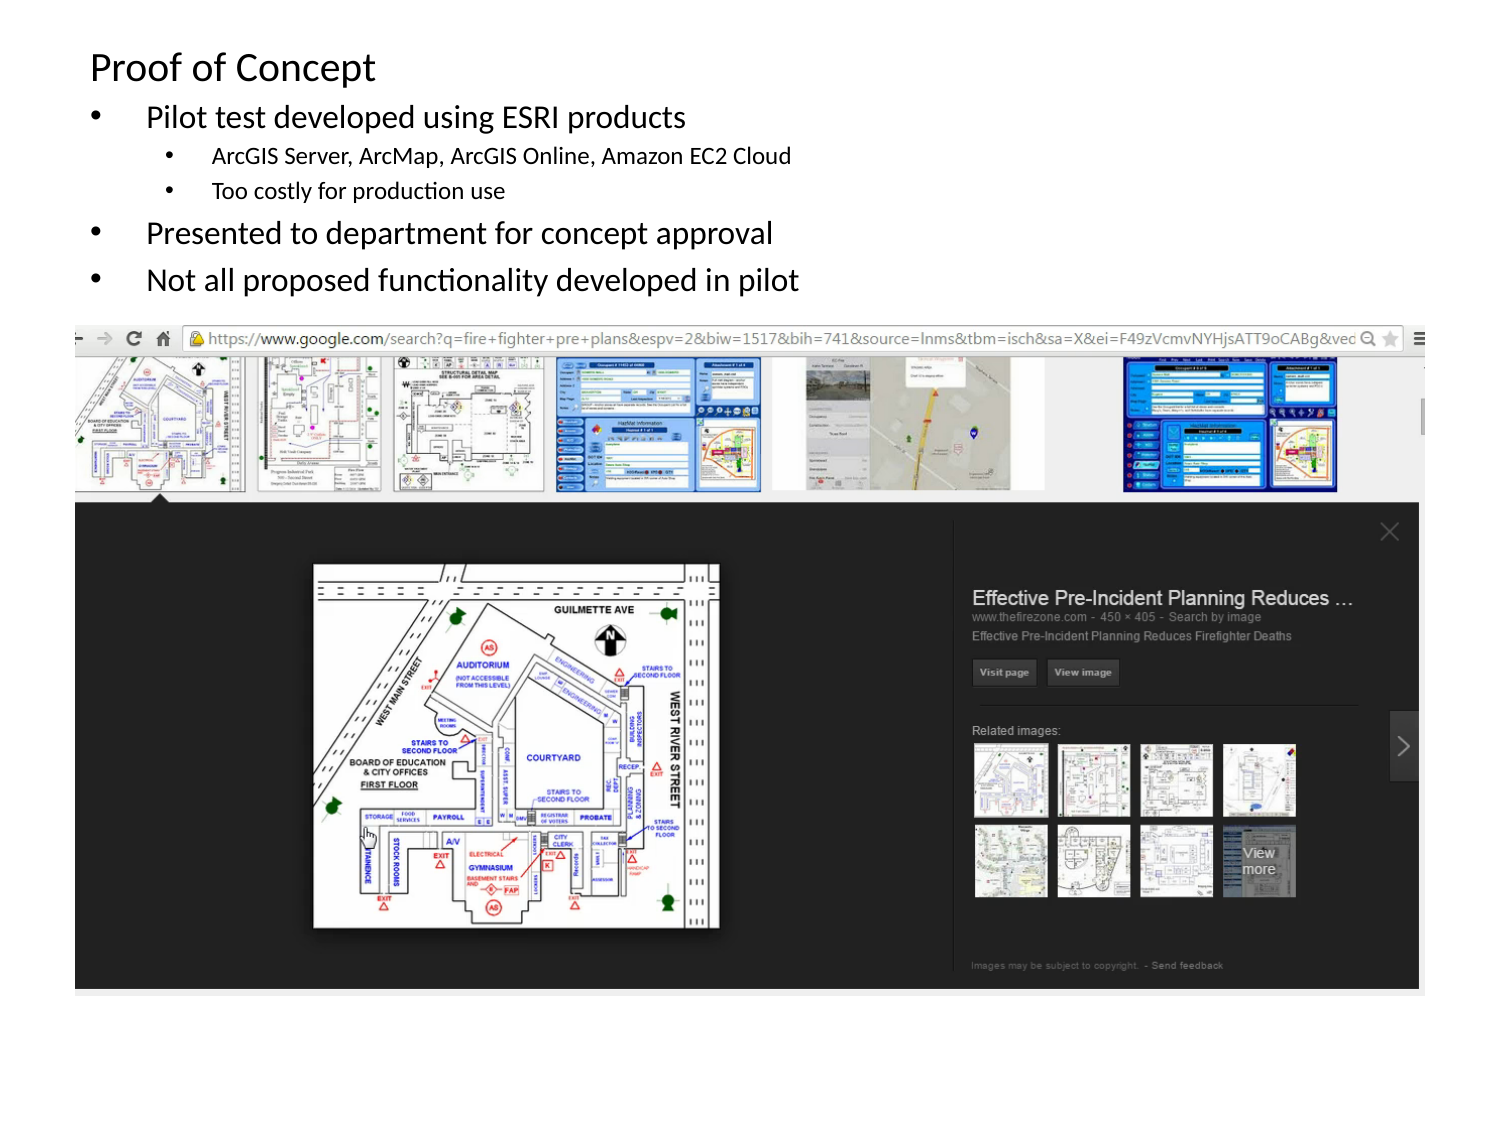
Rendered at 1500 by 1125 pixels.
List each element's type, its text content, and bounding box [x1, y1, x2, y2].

title Proof of Concept [75, 24, 1425, 105]
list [74, 324, 1426, 998]
text_box Pilot test developed using ESRI products ArcGIS Server, ArcMap, ArcGIS Online, Amazon EC2 Cloud Too costly for production use Presented to department for concept approval Not all proposed functionality developed in pilot [74, 87, 1363, 313]
